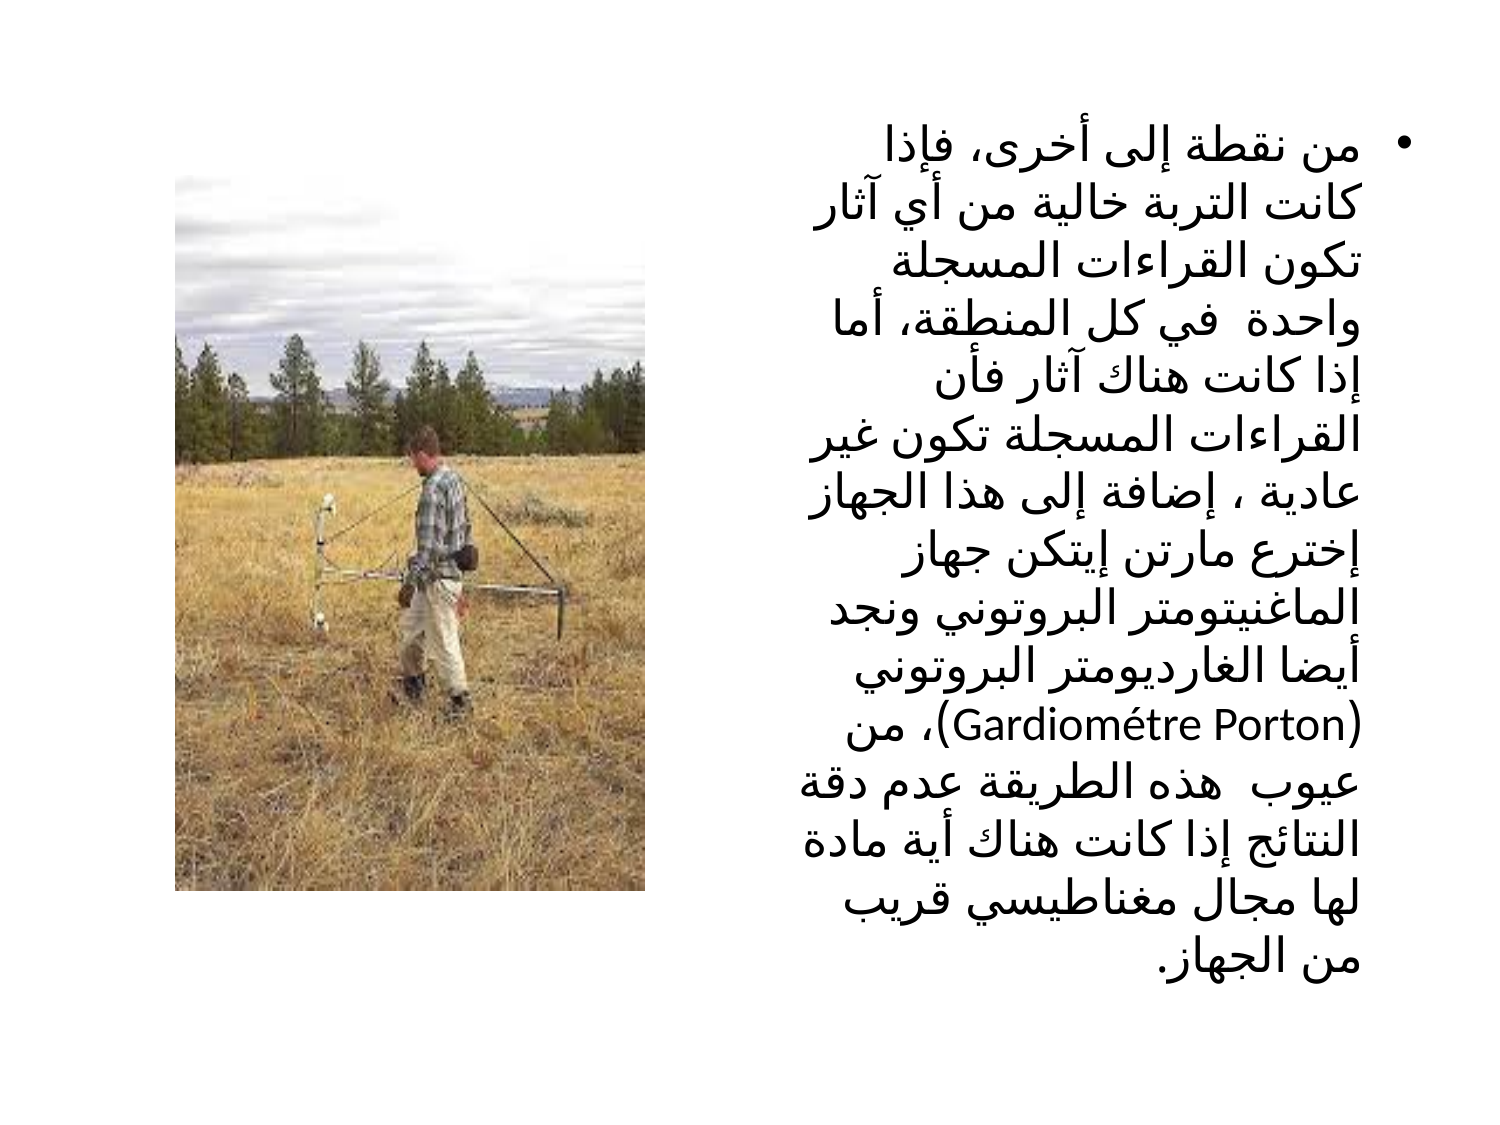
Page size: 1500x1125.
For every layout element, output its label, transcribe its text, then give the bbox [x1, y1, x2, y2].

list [175, 175, 645, 891]
list من نقطة إلى أخرى، فإذا كانت التربة خالية من أي آثار تكون القراءات المسجلة واحدة في كل المنطقة، أما إذا كانت هناك آثار فأن القراءات المسجلة تكون غير عادية ، إضافة إلى هذا الجهاز إخترع مارتن إيتكن جهاز الماغنيتومتر البروتوني ونجد أيضا الغارديومتر البروتوني (Gardiométre Porton)، من عيوب هذه الطريقة عدم دقة النتائج إذا كانت هناك أية مادة لها مجال مغناطيسي قريب من الجهاز. [762, 105, 1425, 1005]
